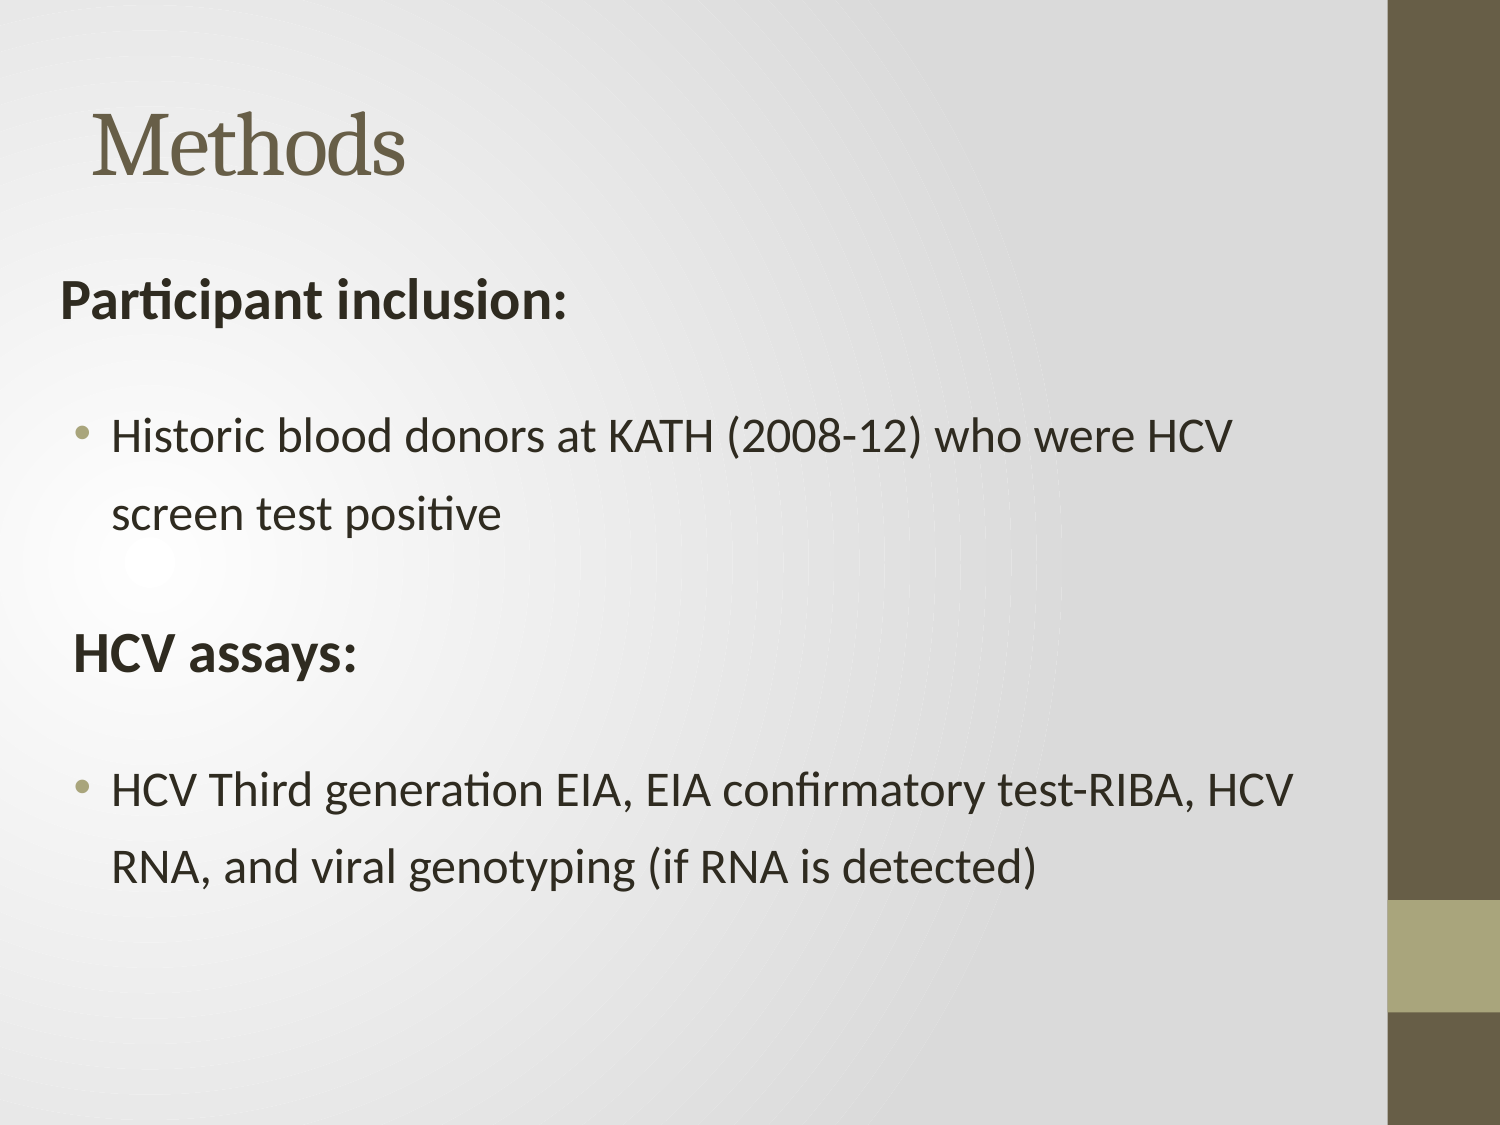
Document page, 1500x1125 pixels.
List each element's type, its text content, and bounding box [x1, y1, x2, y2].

list Participant inclusion: Historic blood donors at KATH (2008-12) who were HCV screen test positive HCV assays: HCV Third generation EIA, EIA confirmatory test-RIBA, HCV RNA, and viral genotyping (if RNA is detected) [39, 232, 1367, 1125]
title Methods [75, 45, 1325, 232]
